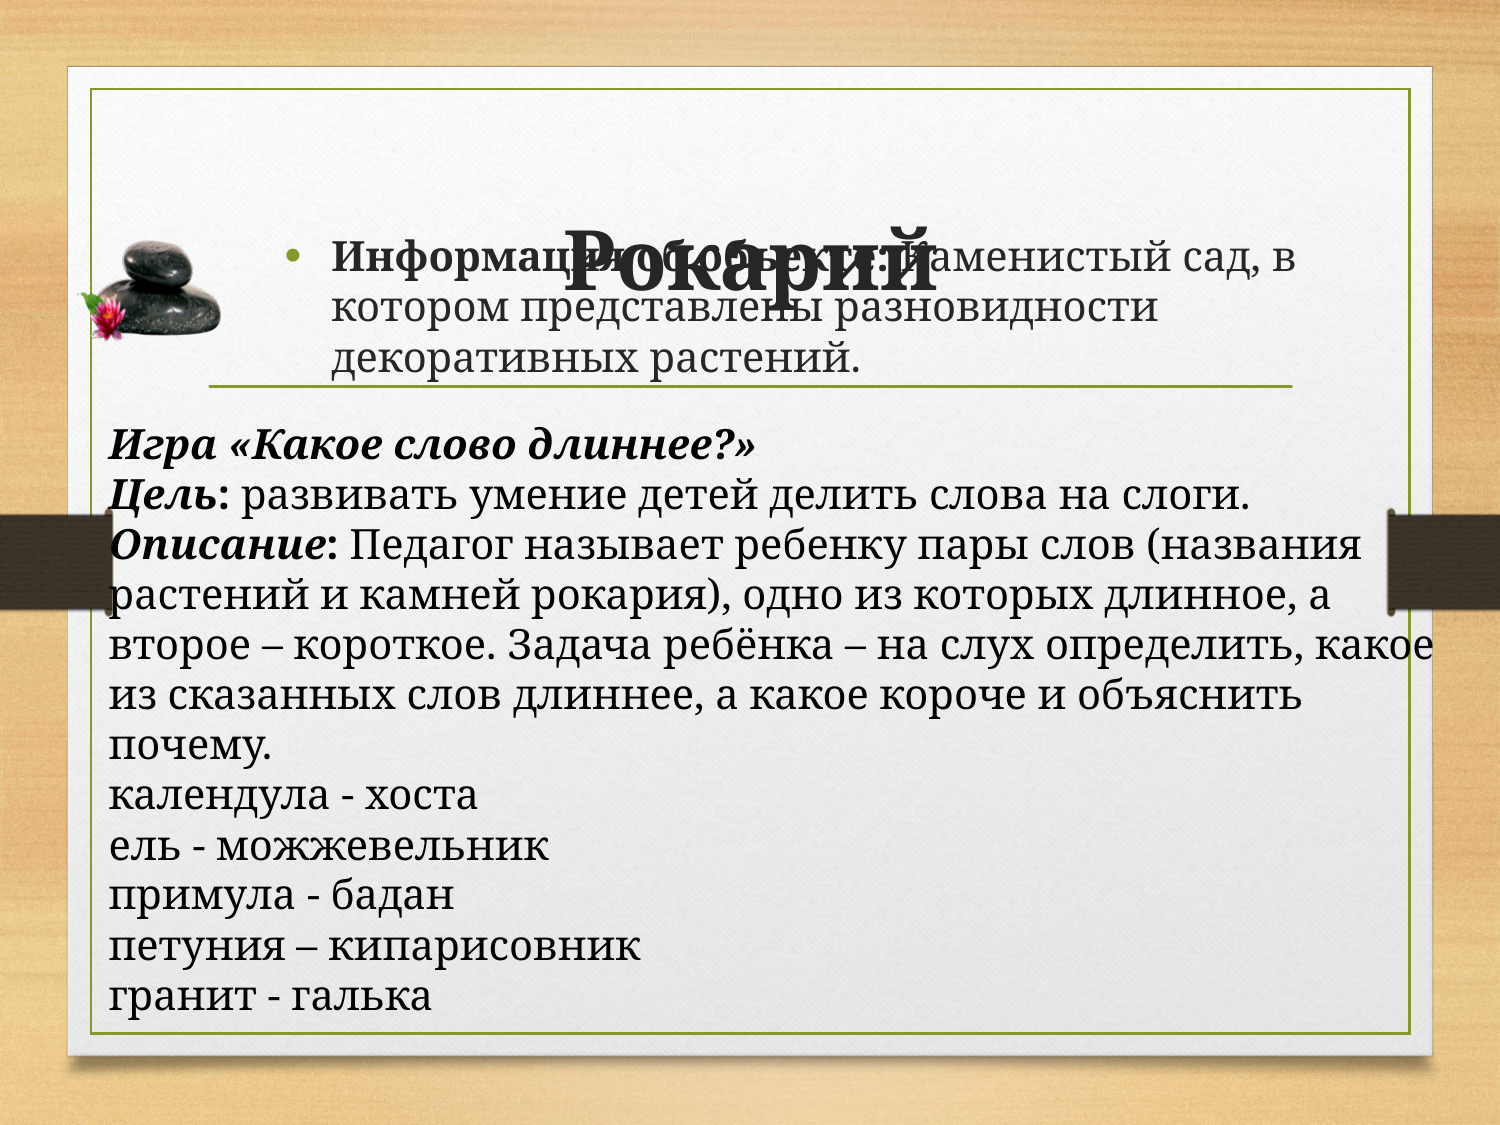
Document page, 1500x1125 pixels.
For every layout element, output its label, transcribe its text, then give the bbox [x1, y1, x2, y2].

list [70, 234, 225, 348]
picture [0, 0, 1500, 1125]
list Информация об объекте: Каменистый сад, в котором представлены разновидности декоративных растений. [269, 222, 1425, 410]
title Рокарий [193, 150, 1309, 365]
text_box Игра «Какое слово длиннее?» Цель: развивать умение детей делить слова на слоги. Описание: Педагог называет ребенку пары слов (названия растений и камней рокария), одно из которых длинное, а второе – короткое. Задача ребёнка – на слух определить, какое из сказанных слов длиннее, а какое короче и объяснить почему. календула - хоста ель - можжевельник примула - бадан петуния – кипарисовник гранит - галька [93, 410, 1465, 1067]
